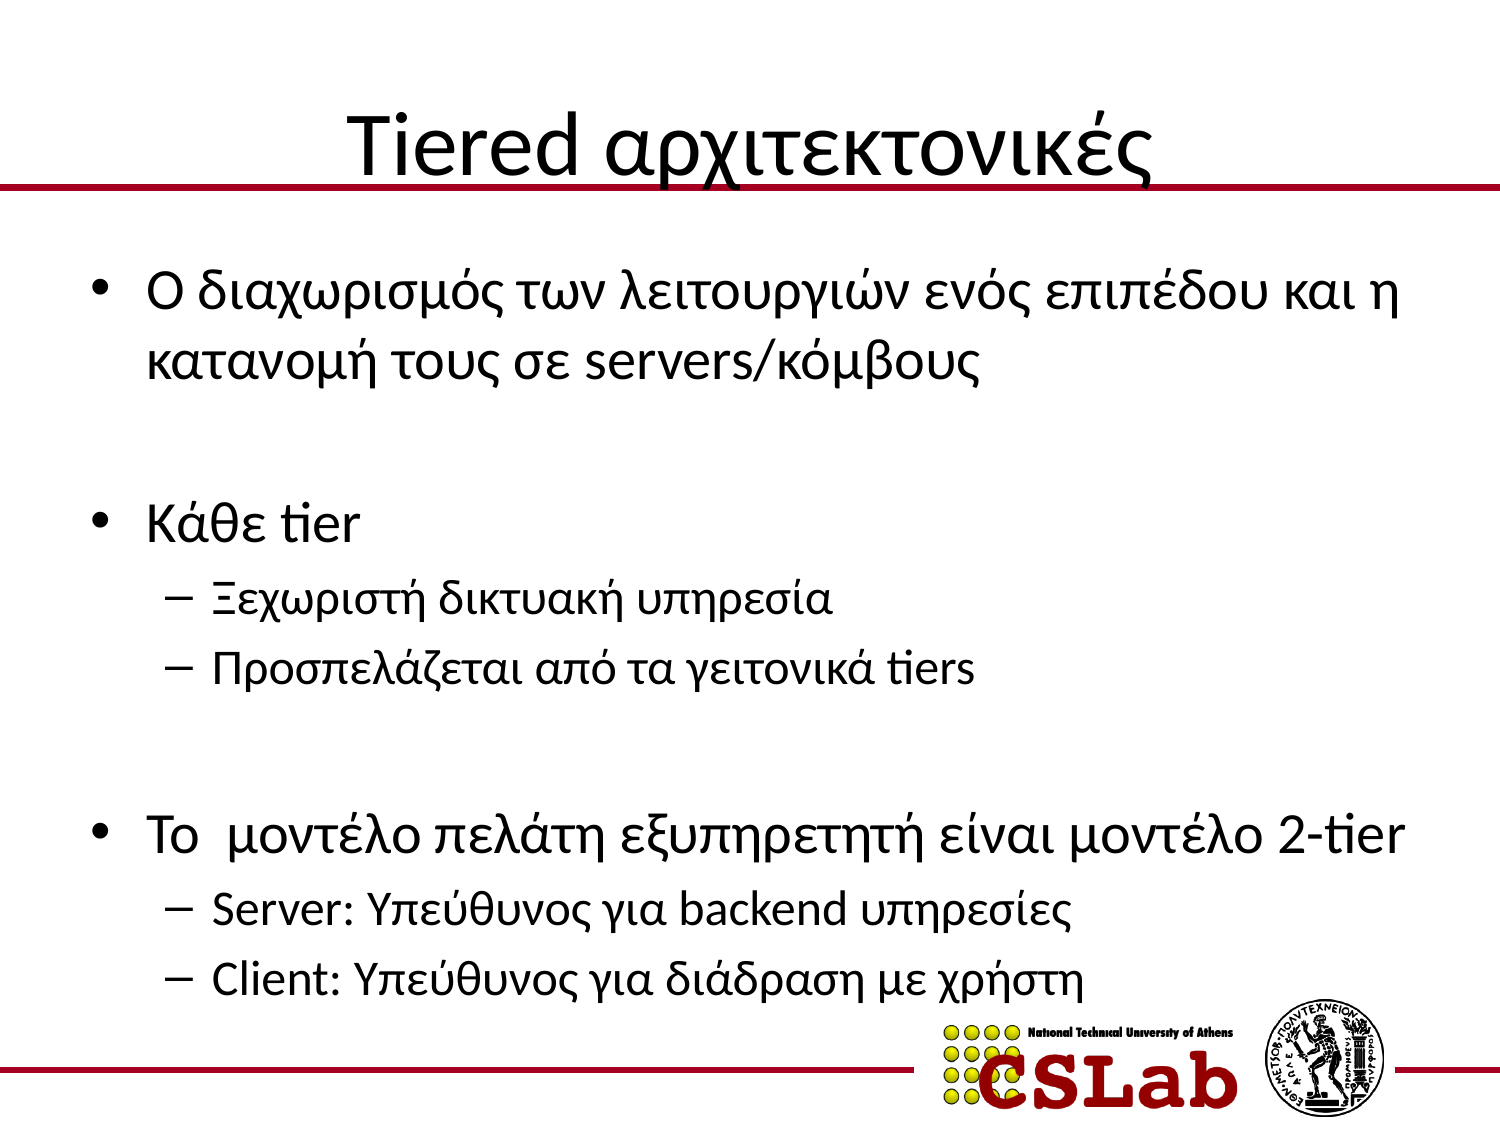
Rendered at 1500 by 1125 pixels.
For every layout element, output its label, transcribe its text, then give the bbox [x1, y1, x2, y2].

picture [937, 1022, 1243, 1118]
list Ο διαχωρισμός των λειτουργιών ενός επιπέδου και η κατανομή τους σε servers/κόμβους Κάθε tier Ξεχωριστή δικτυακή υπηρεσία Προσπελάζεται από τα γειτονικά tiers Το μοντέλο πελάτη εξυπηρετητή είναι μοντέλο 2-tier Server: Υπεύθυνος για backend υπηρεσίες Client: Υπεύθυνος για διάδραση με χρήστη [74, 243, 1426, 987]
title Tiered αρχιτεκτονικές [74, 44, 1426, 233]
picture [1265, 999, 1384, 1117]
